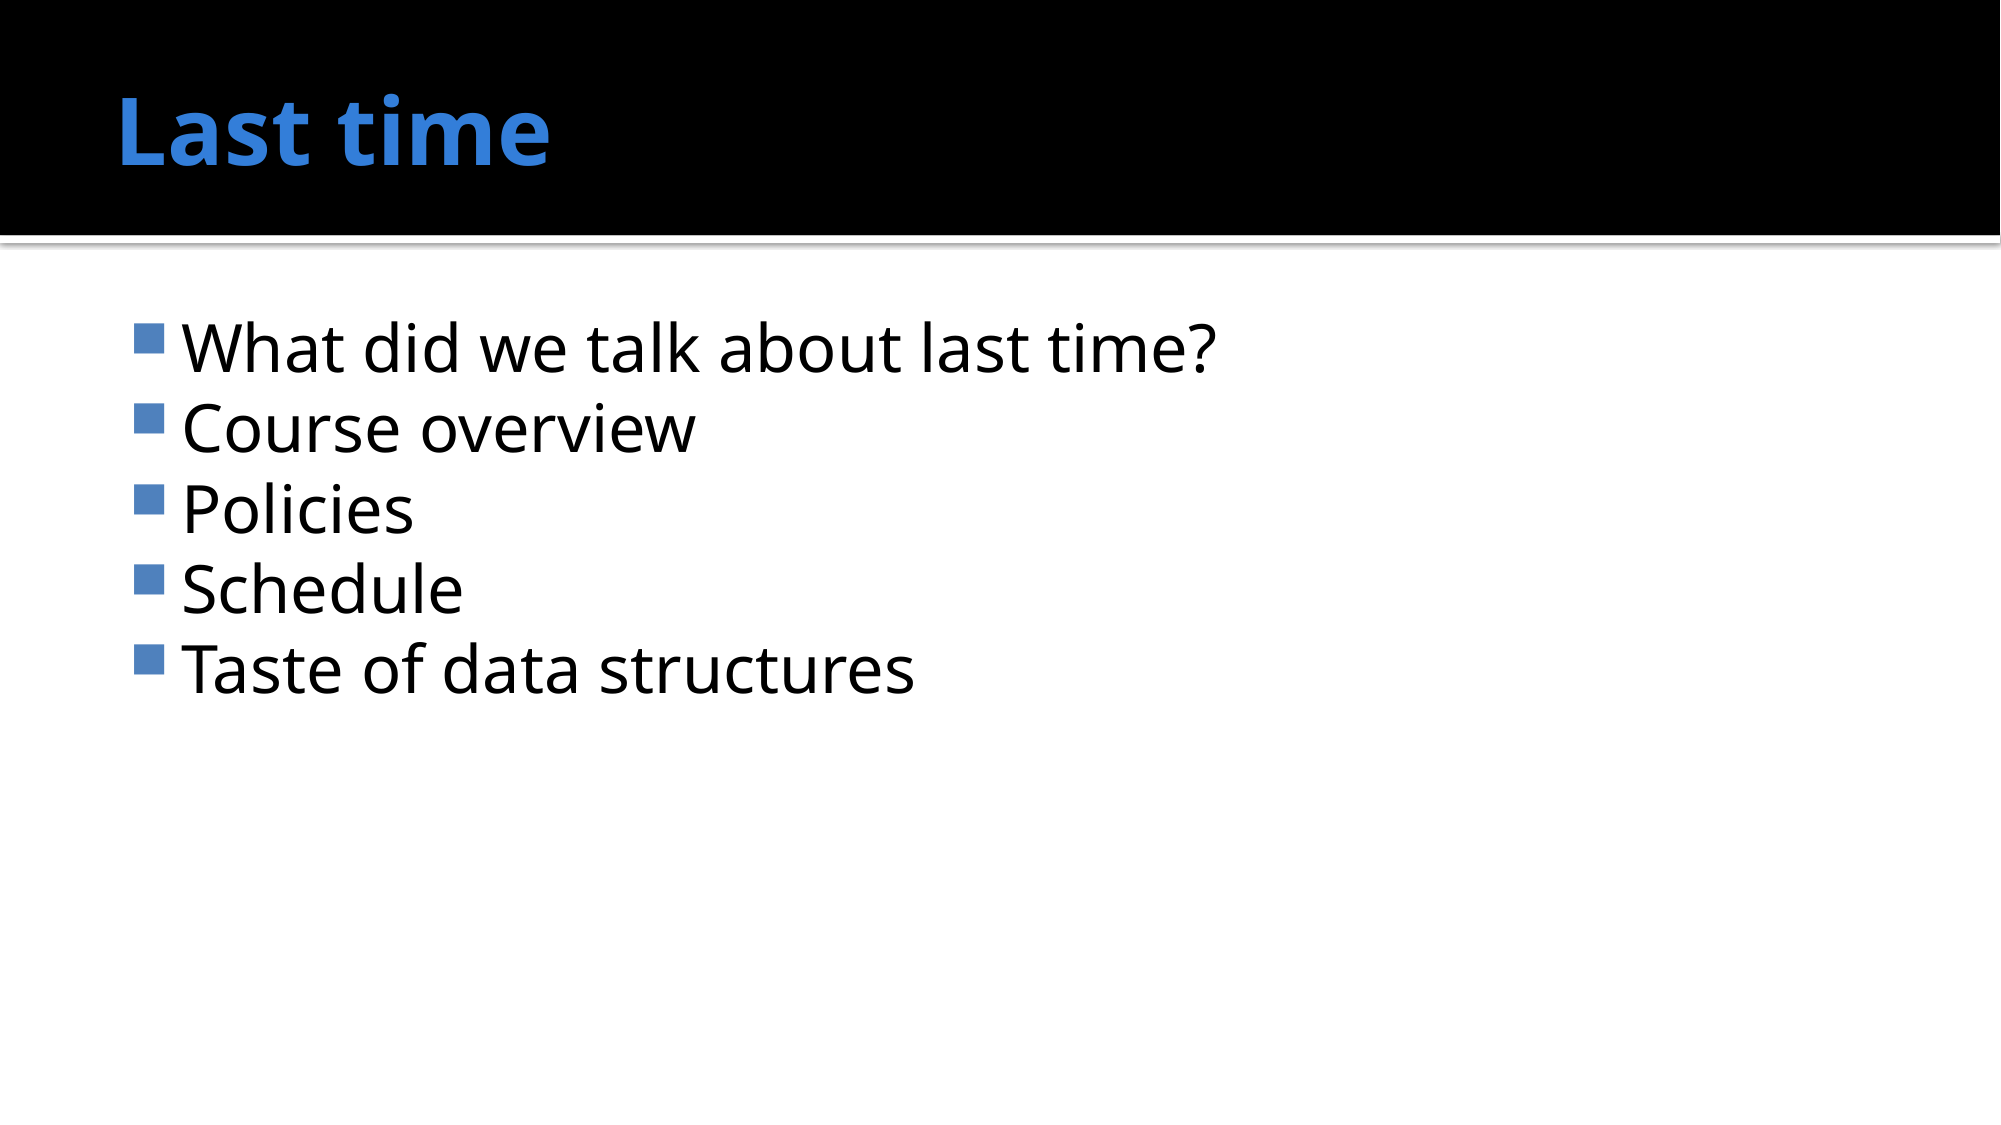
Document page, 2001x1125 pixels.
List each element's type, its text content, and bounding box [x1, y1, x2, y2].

list What did we talk about last time? Course overview Policies Schedule Taste of data structures [99, 291, 1900, 1050]
title Last time [99, 25, 1900, 231]
